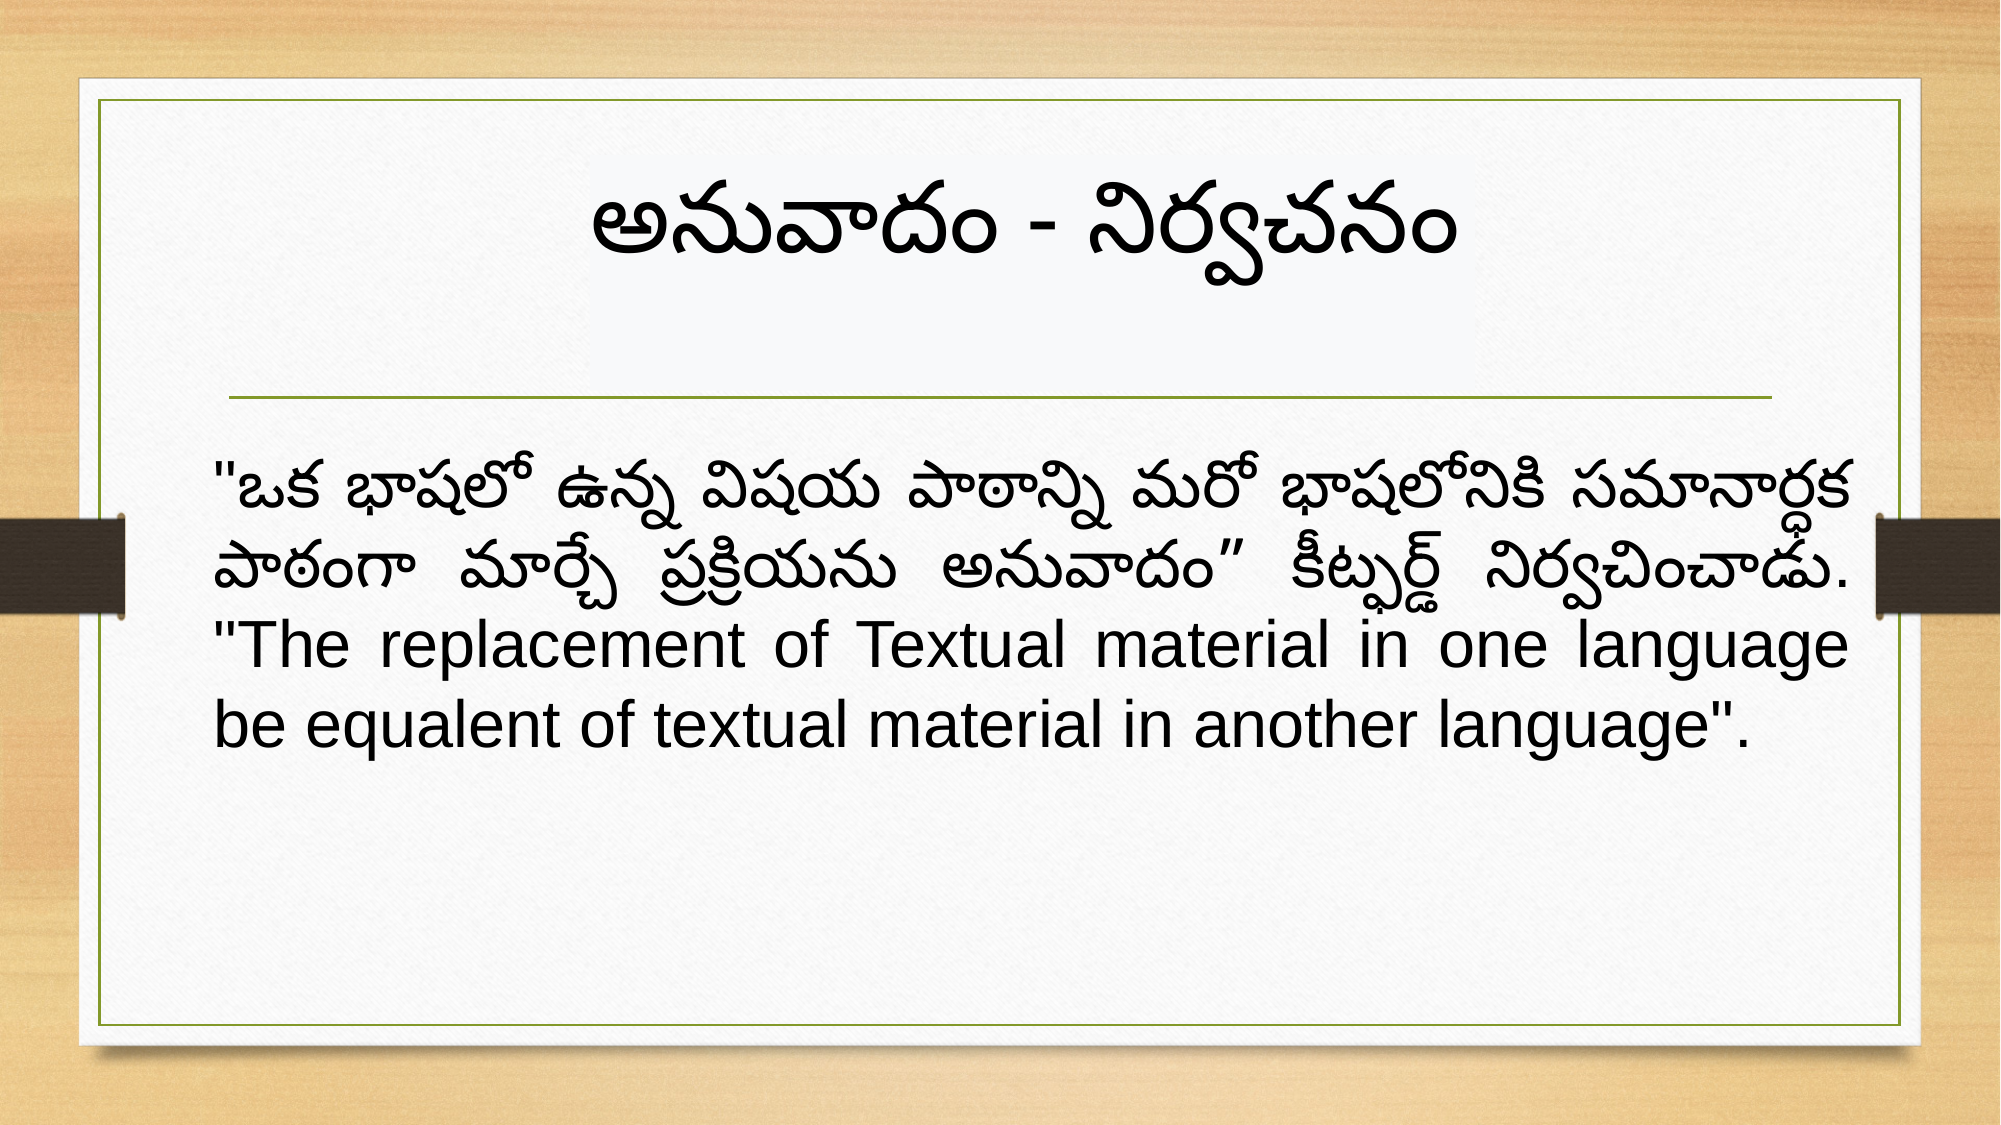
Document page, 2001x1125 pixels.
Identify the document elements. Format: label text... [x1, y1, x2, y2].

picture [0, 0, 2001, 1125]
text_box అనువాదం - నిర్వచనం [589, 154, 1476, 391]
list "ఒక భాషలో ఉన్న విషయ పాఠాన్ని మరో భాషలోనికి సమానార్ధక పాఠంగా మార్చే ప్రక్రియను అనువాదం” కీట్ఫర్డ్ నిర్వచించాడు. "The replacement of Textual material in one language be equalent of textual material in another language". [198, 433, 1867, 979]
